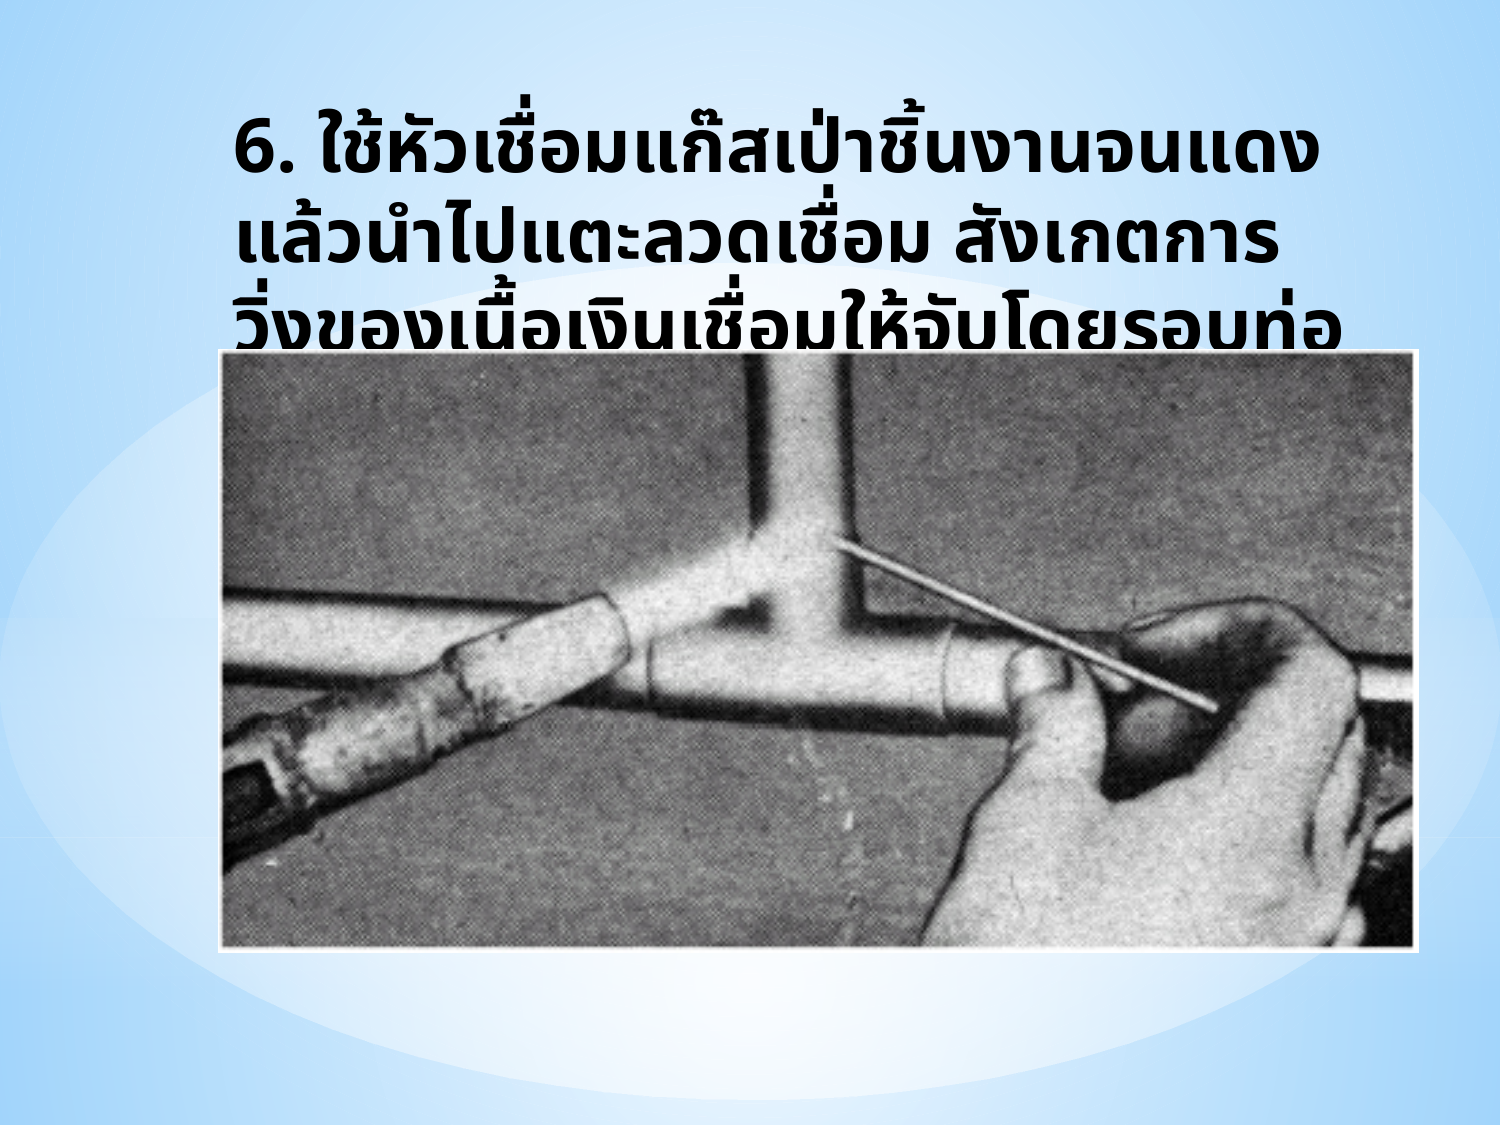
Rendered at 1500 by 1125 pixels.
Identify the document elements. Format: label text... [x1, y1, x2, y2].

text_box 6. ใช้หัวเชื่อมแก๊สเป่าชิ้นงานจนแดงแล้วนำไปแตะลวดเชื่อม สังเกตการวิ่งของเนื้อเงินเชื่อมให้จับโดยรอบท่อ [218, 89, 1376, 348]
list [218, 349, 1419, 953]
